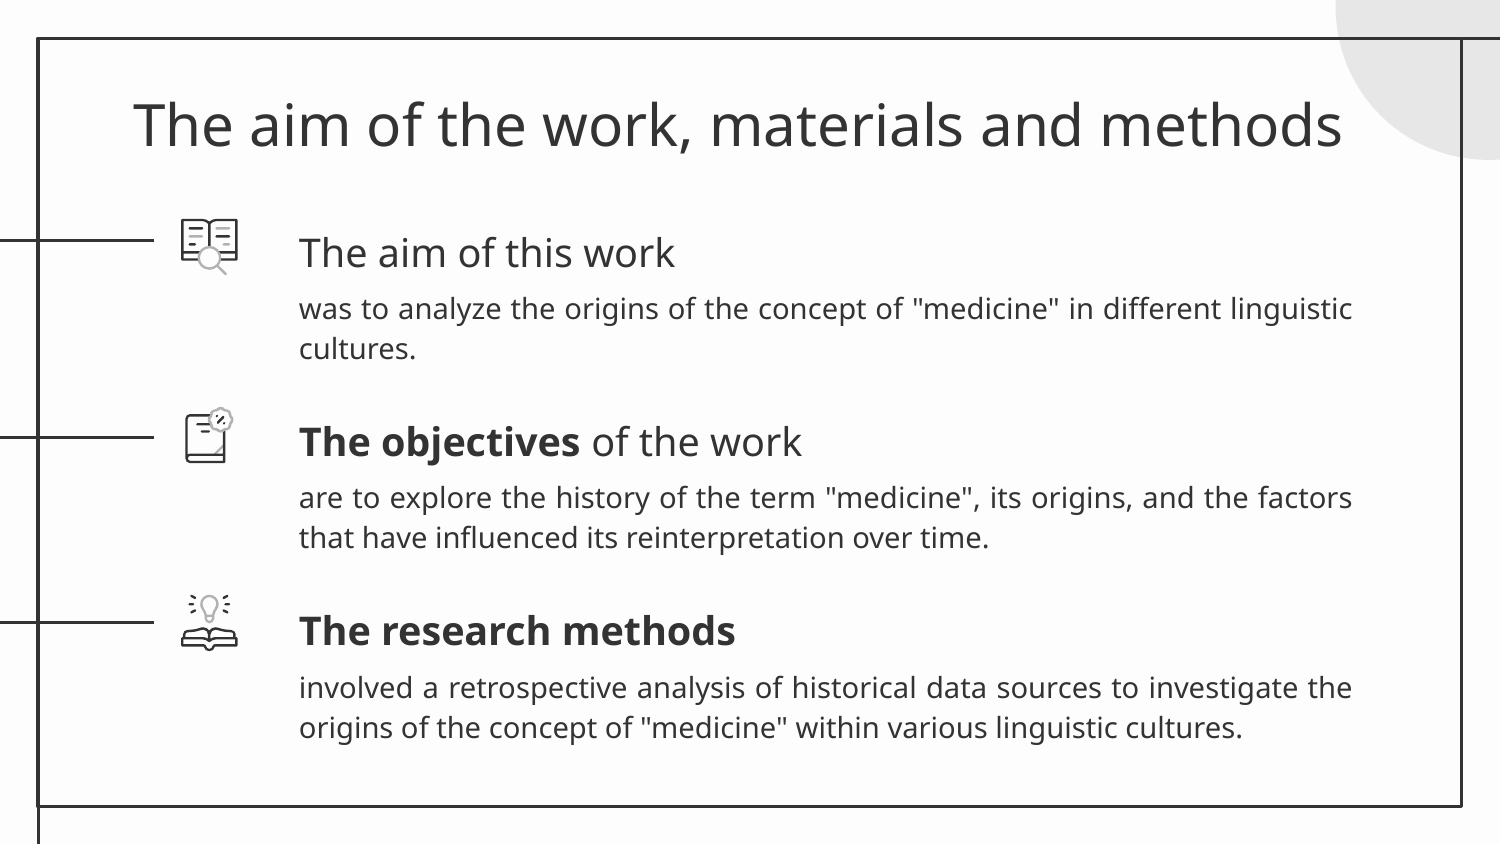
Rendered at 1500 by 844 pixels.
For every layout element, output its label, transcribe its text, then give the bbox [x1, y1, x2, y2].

subtitle involved a retrospective analysis of historical data sources to investigate the origins of the concept of "medicine" within various linguistic cultures. [283, 669, 1369, 736]
subtitle The objectives of the work [283, 392, 1369, 480]
subtitle was to analyze the origins of the concept of "medicine" in different linguistic cultures. [283, 291, 1369, 357]
subtitle The research methods [283, 581, 1369, 669]
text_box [180, 594, 238, 652]
subtitle The aim of this work [283, 203, 1369, 291]
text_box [184, 406, 234, 464]
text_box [180, 218, 238, 276]
title The aim of the work, materials and methods [118, 72, 1382, 167]
subtitle are to explore the history of the term "medicine", its origins, and the factors that have influenced its reinterpretation over time. [283, 480, 1369, 546]
